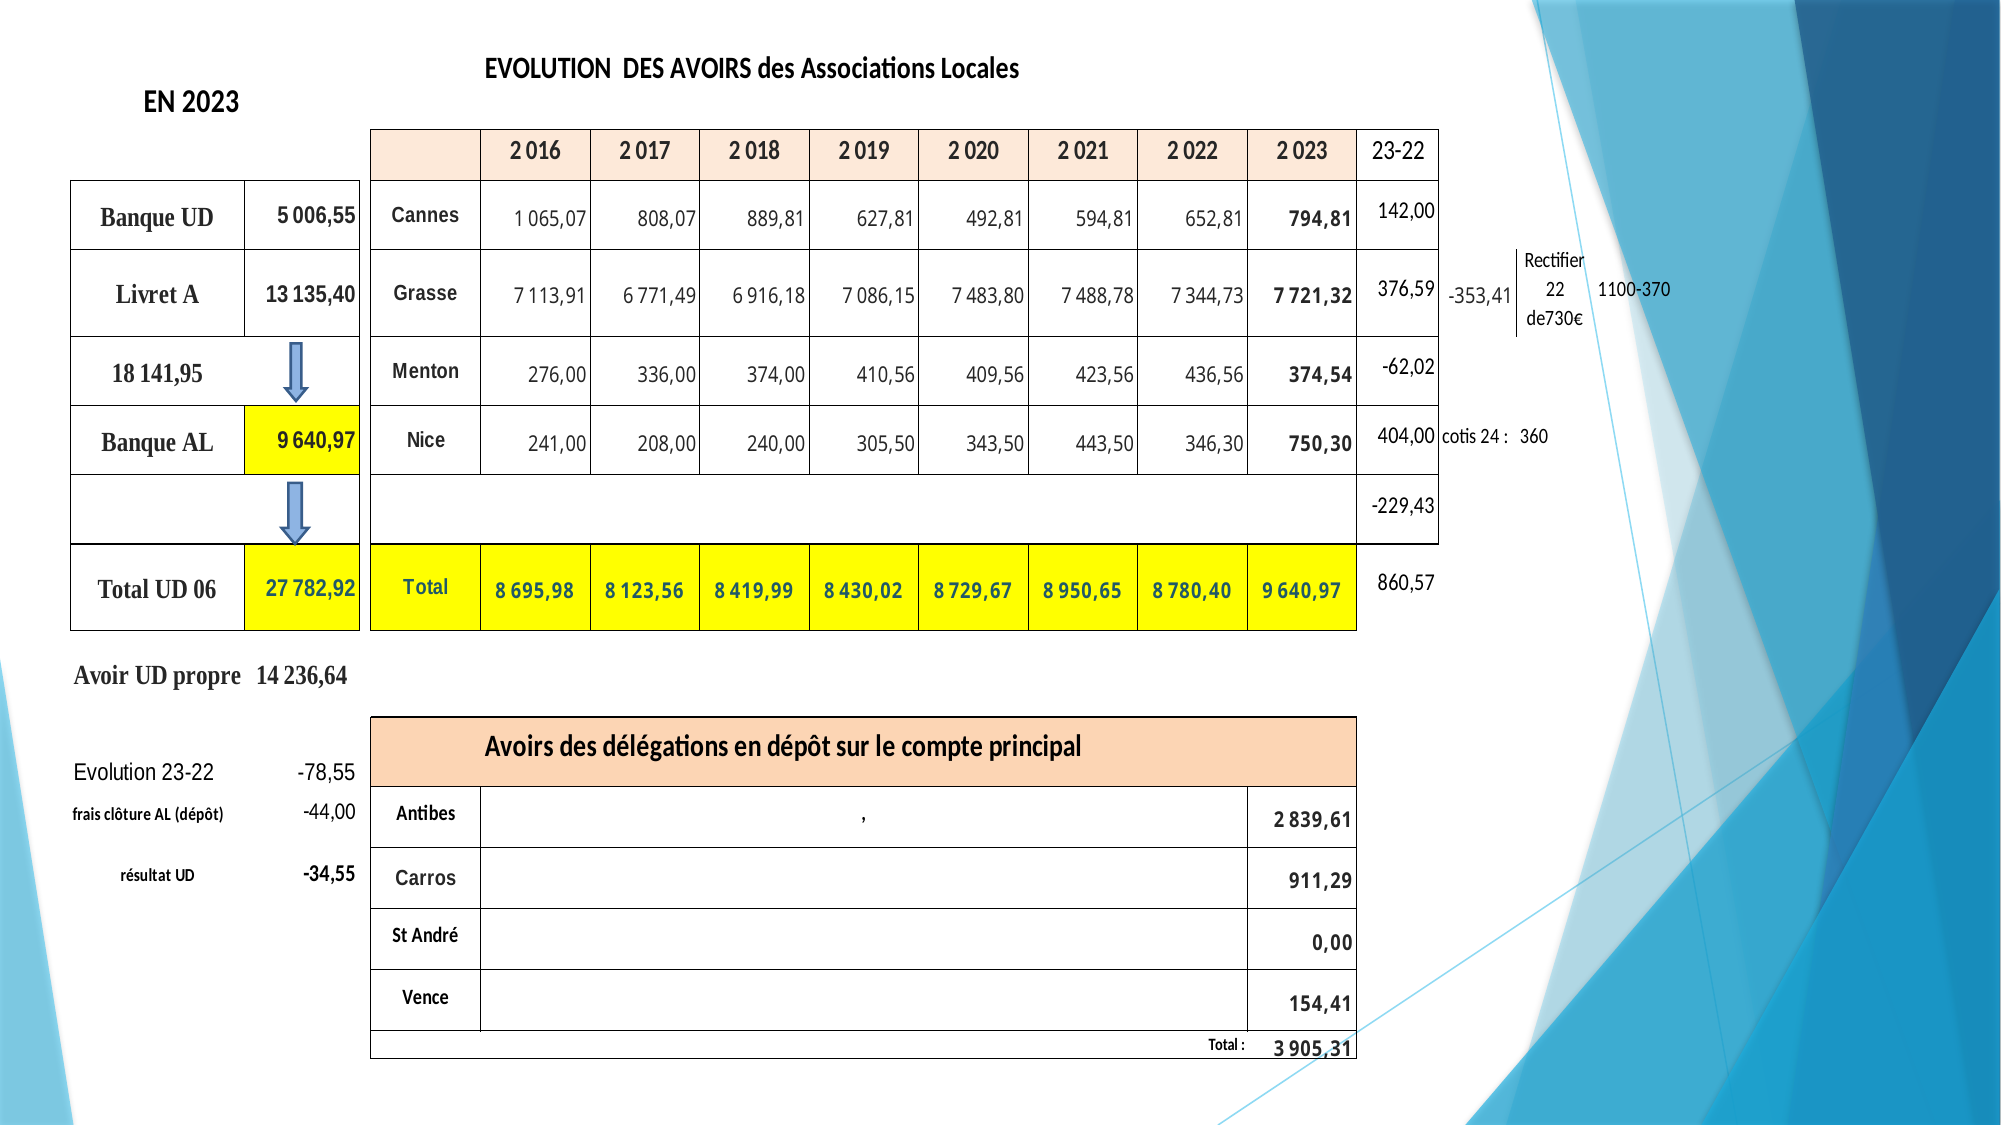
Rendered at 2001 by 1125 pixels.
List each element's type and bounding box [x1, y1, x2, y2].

text_box [69, 17, 1674, 1060]
